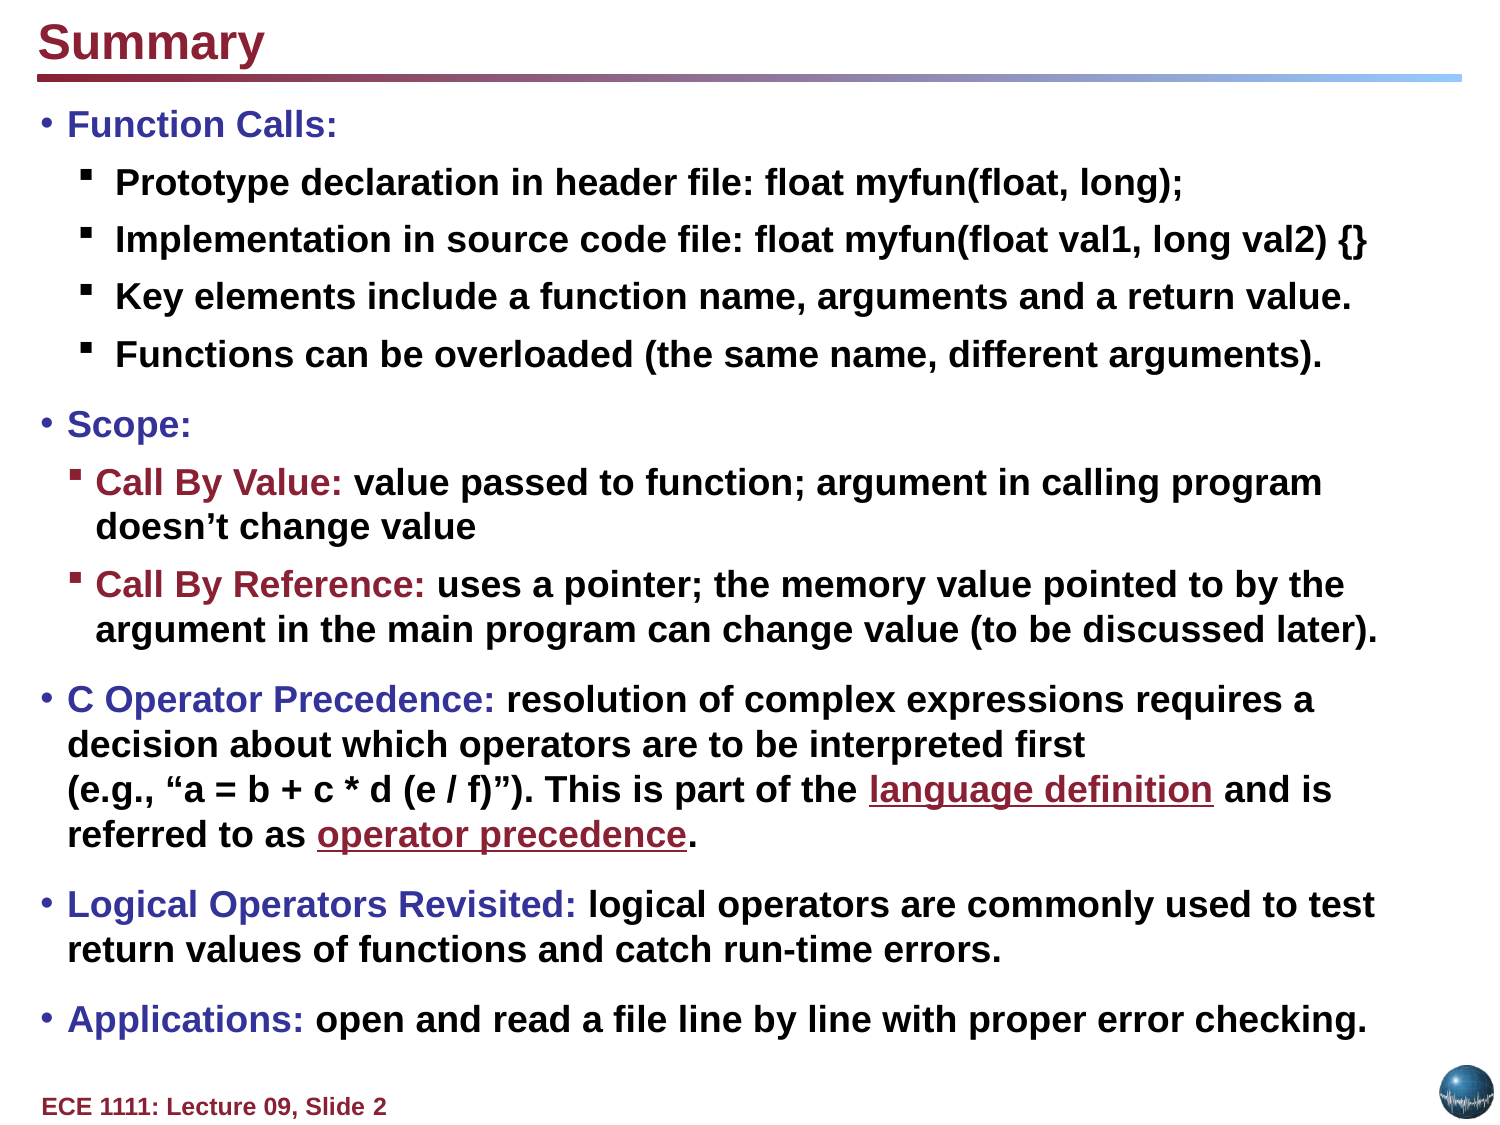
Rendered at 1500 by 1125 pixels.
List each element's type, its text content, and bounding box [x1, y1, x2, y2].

picture [1439, 1065, 1494, 1119]
text_box Summary [37, 9, 1463, 70]
text_box Function Calls: Prototype declaration in header file: float myfun(float, long); Implementation in source code file: float myfun(float val1, long val2) {} Key elements include a function name, arguments and a return value. Functions can be overloaded (the same name, different arguments). Scope: Call By Value: value passed to function; argument in calling program doesn’t change value Call By Reference: uses a pointer; the memory value pointed to by the argument in the main program can change value (to be discussed later). C Operator Precedence: resolution of complex expressions requires a decision about which operators are to be interpreted first (e.g., “a = b + c * d (e / f)”). This is part of the language definition and is referred to as operator precedence. Logical Operators Revisited: logical operators are commonly used to test return values of functions and catch run-time errors. Applications: open and read a file line by line with proper error checking. [38, 99, 1463, 1058]
